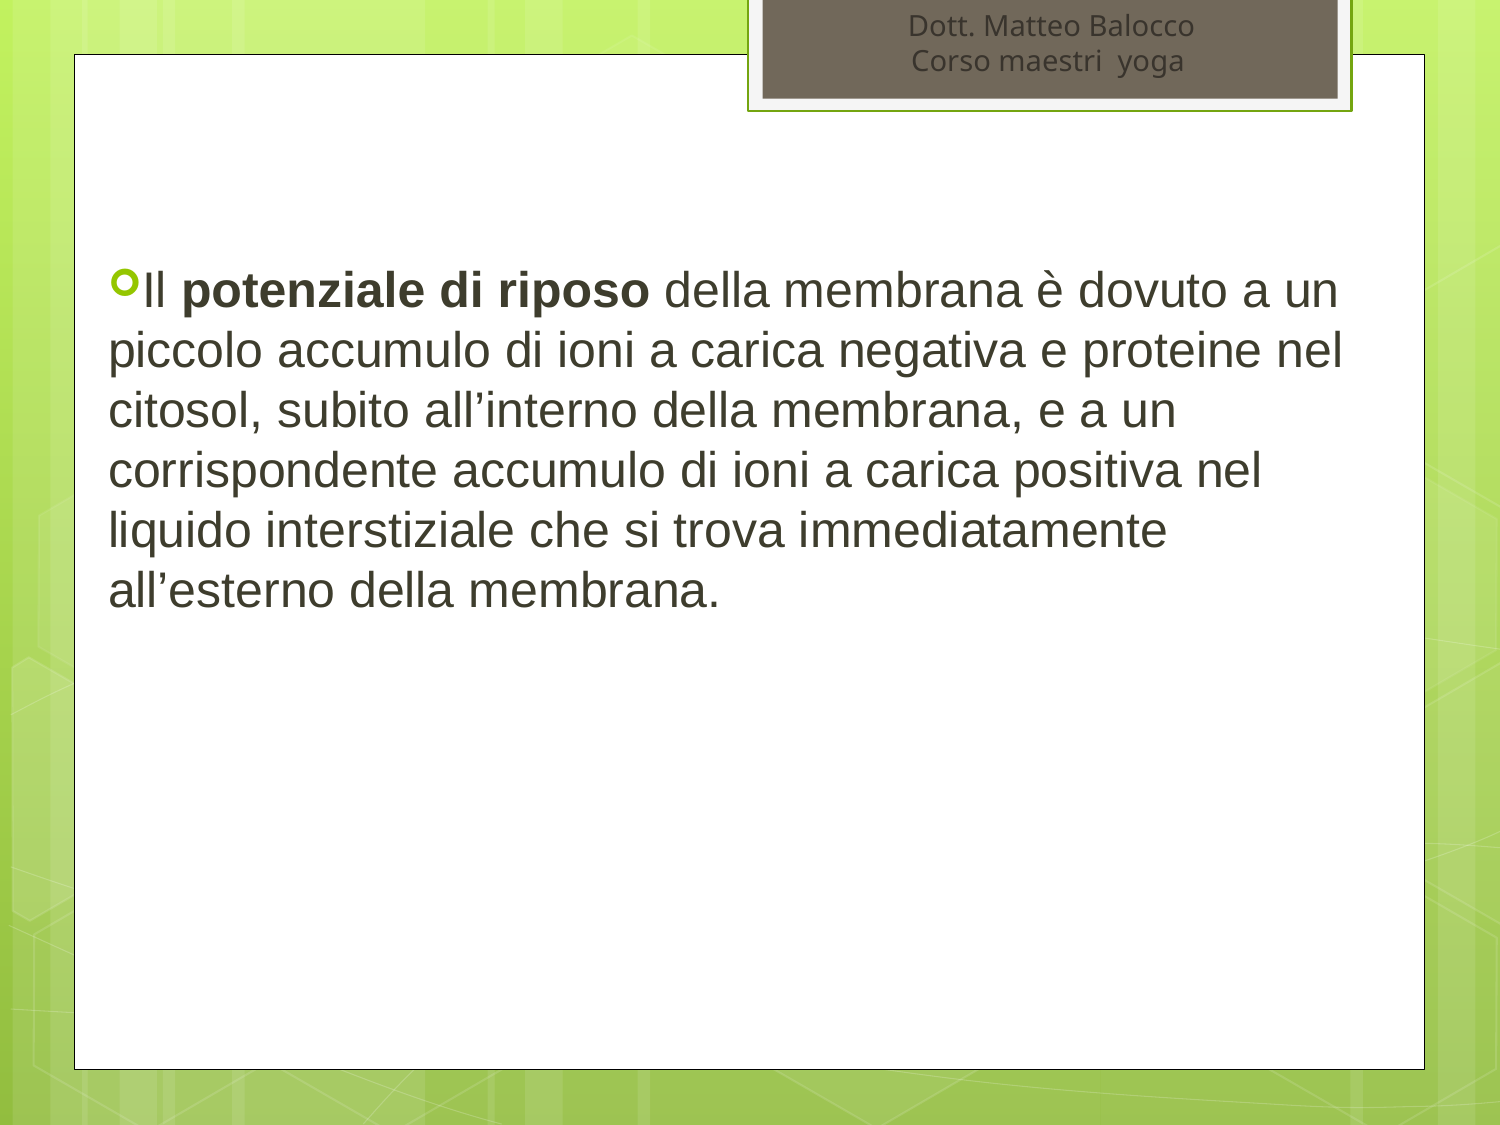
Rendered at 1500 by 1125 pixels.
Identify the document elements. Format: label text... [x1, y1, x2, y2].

text_box Dott. Matteo Balocco Corso maestri yoga [779, 0, 1324, 85]
list Il potenziale di riposo della membrana è dovuto a un piccolo accumulo di ioni a carica negativa e proteine nel citosol, subito all’interno della membrana, e a un corrispondente accumulo di ioni a carica positiva nel liquido interstiziale che si trova immediatamente all’esterno della membrana. [93, 249, 1406, 925]
